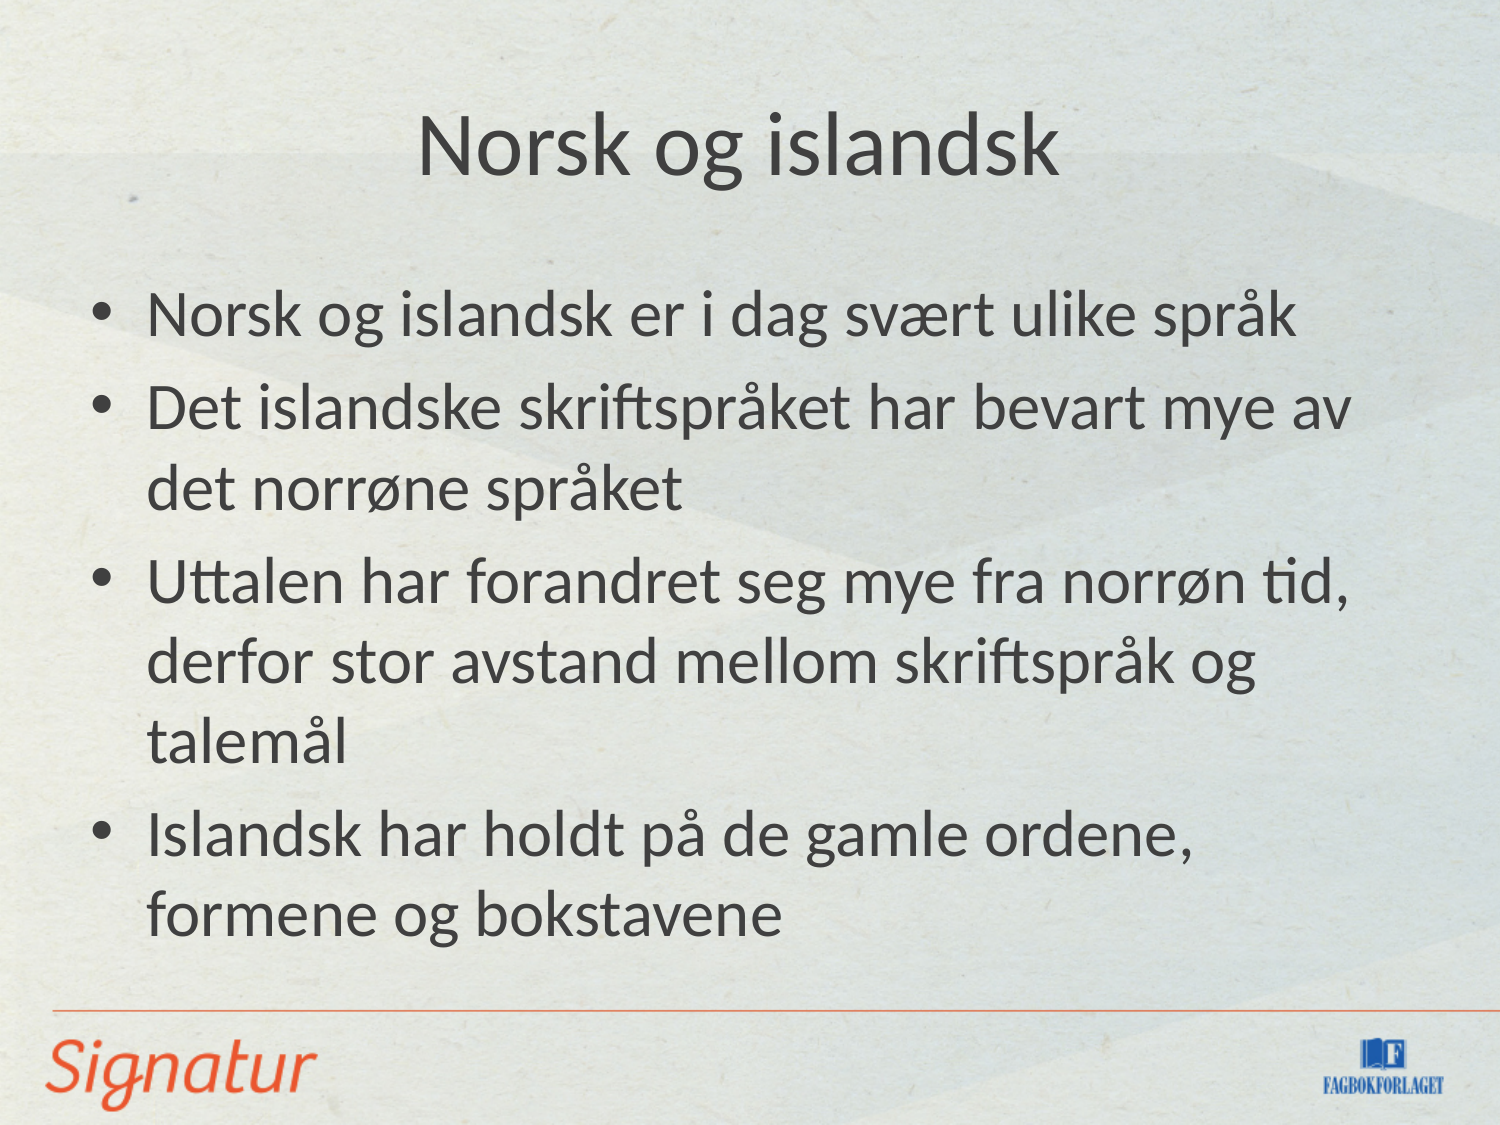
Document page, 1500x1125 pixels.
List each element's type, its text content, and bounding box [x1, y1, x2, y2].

picture [0, 0, 1500, 1125]
list Norsk og islandsk er i dag svært ulike språk Det islandske skriftspråket har bevart mye av det norrøne språket Uttalen har forandret seg mye fra norrøn tid, derfor stor avstand mellom skriftspråk og talemål Islandsk har holdt på de gamle ordene, formene og bokstavene [75, 262, 1425, 1005]
title Norsk og islandsk [75, 45, 1425, 233]
